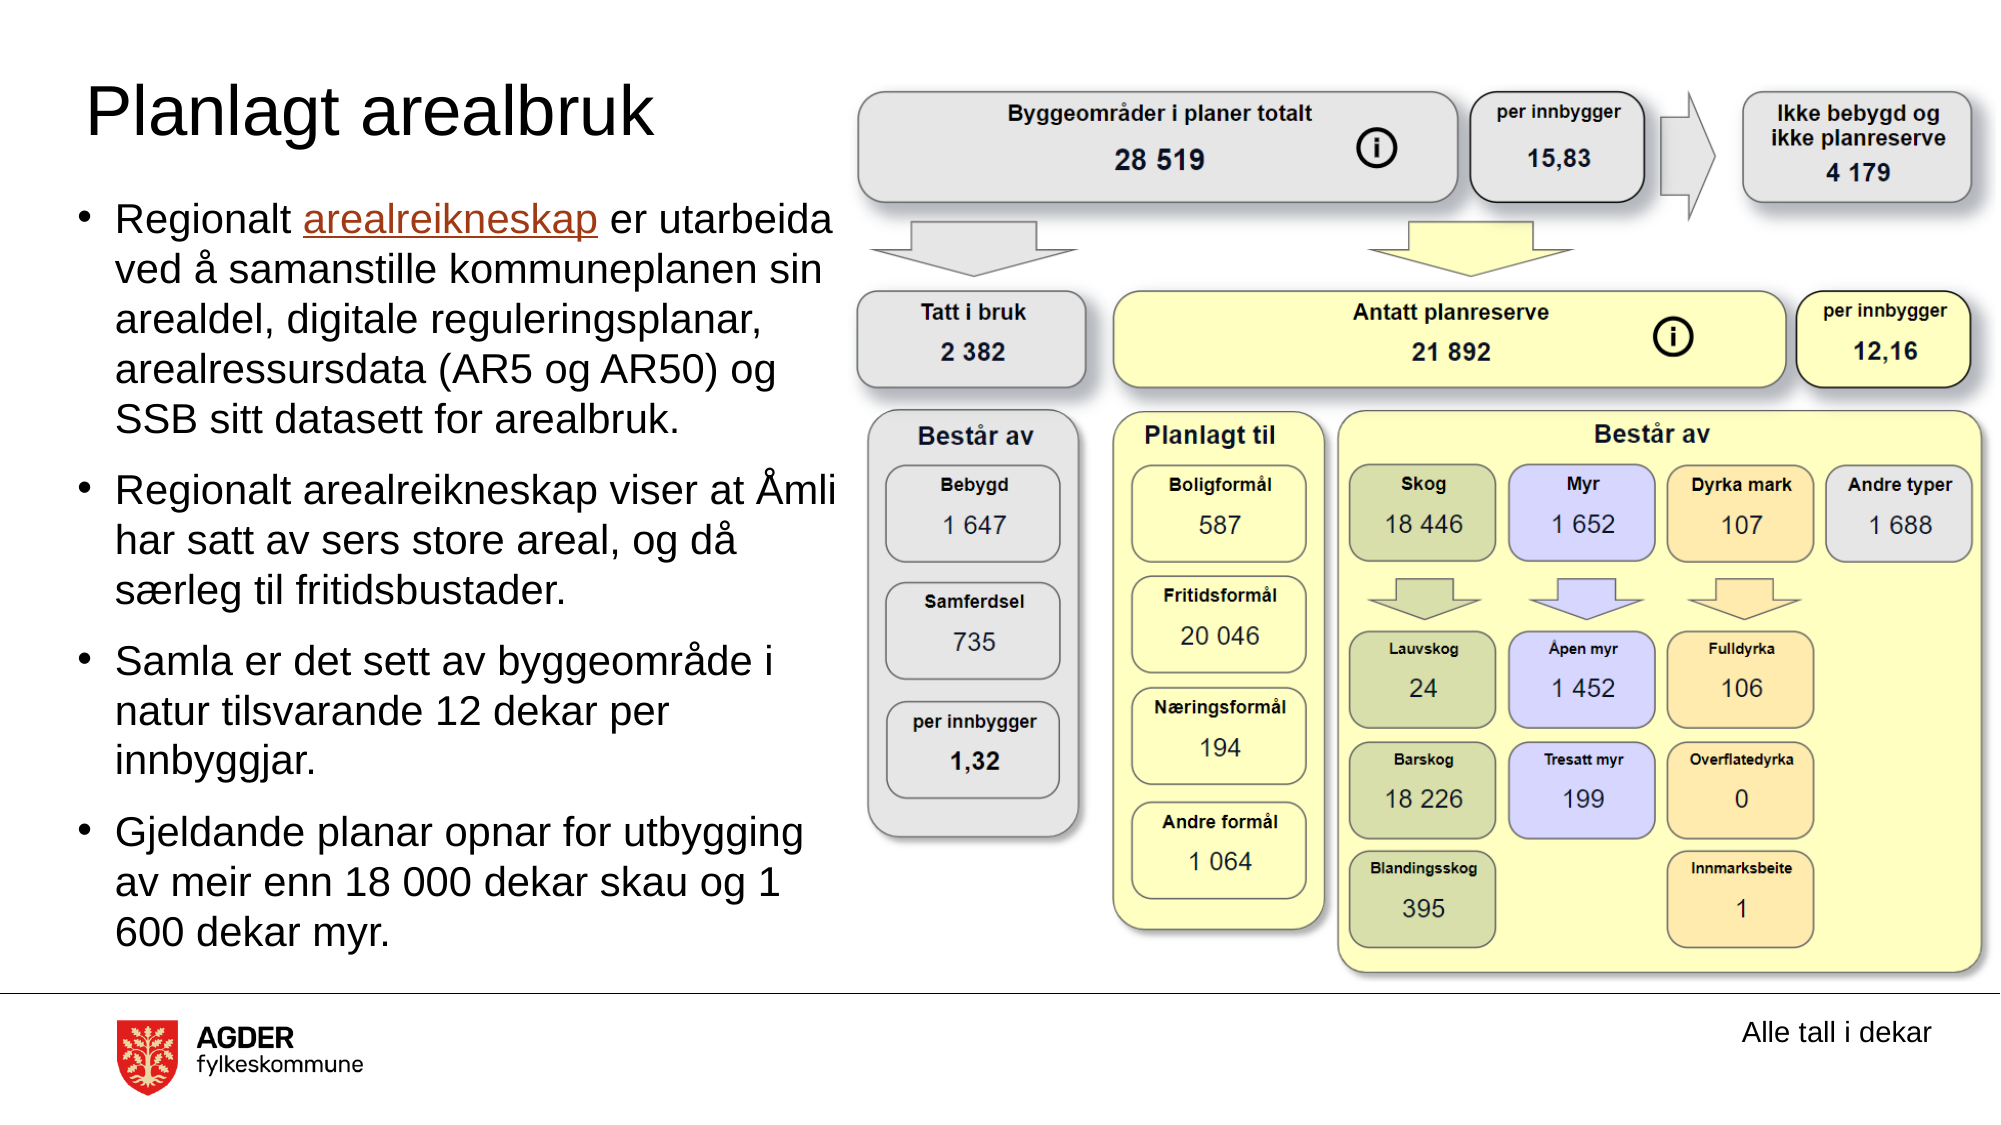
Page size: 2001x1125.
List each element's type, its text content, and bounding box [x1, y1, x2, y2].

title Planlagt arealbruk [85, 50, 814, 164]
picture [117, 1020, 363, 1096]
text_box Alle tall i dekar [1727, 1005, 1966, 1056]
picture [847, 84, 1997, 982]
list Regionalt arealreikneskap er utarbeida ved å samanstille kommuneplanen sin arealdel, digitale reguleringsplanar, arealressursdata (AR5 og AR50) og SSB sitt datasett for arealbruk. Regionalt arealreikneskap viser at Åmli har satt av sers store areal, og då særleg til fritidsbustader. Samla er det sett av byggeområde i natur tilsvarande 12 dekar per innbyggjar. Gjeldande planar opnar for utbygging av meir enn 18 000 dekar skau og 1 600 dekar myr. [77, 191, 838, 960]
